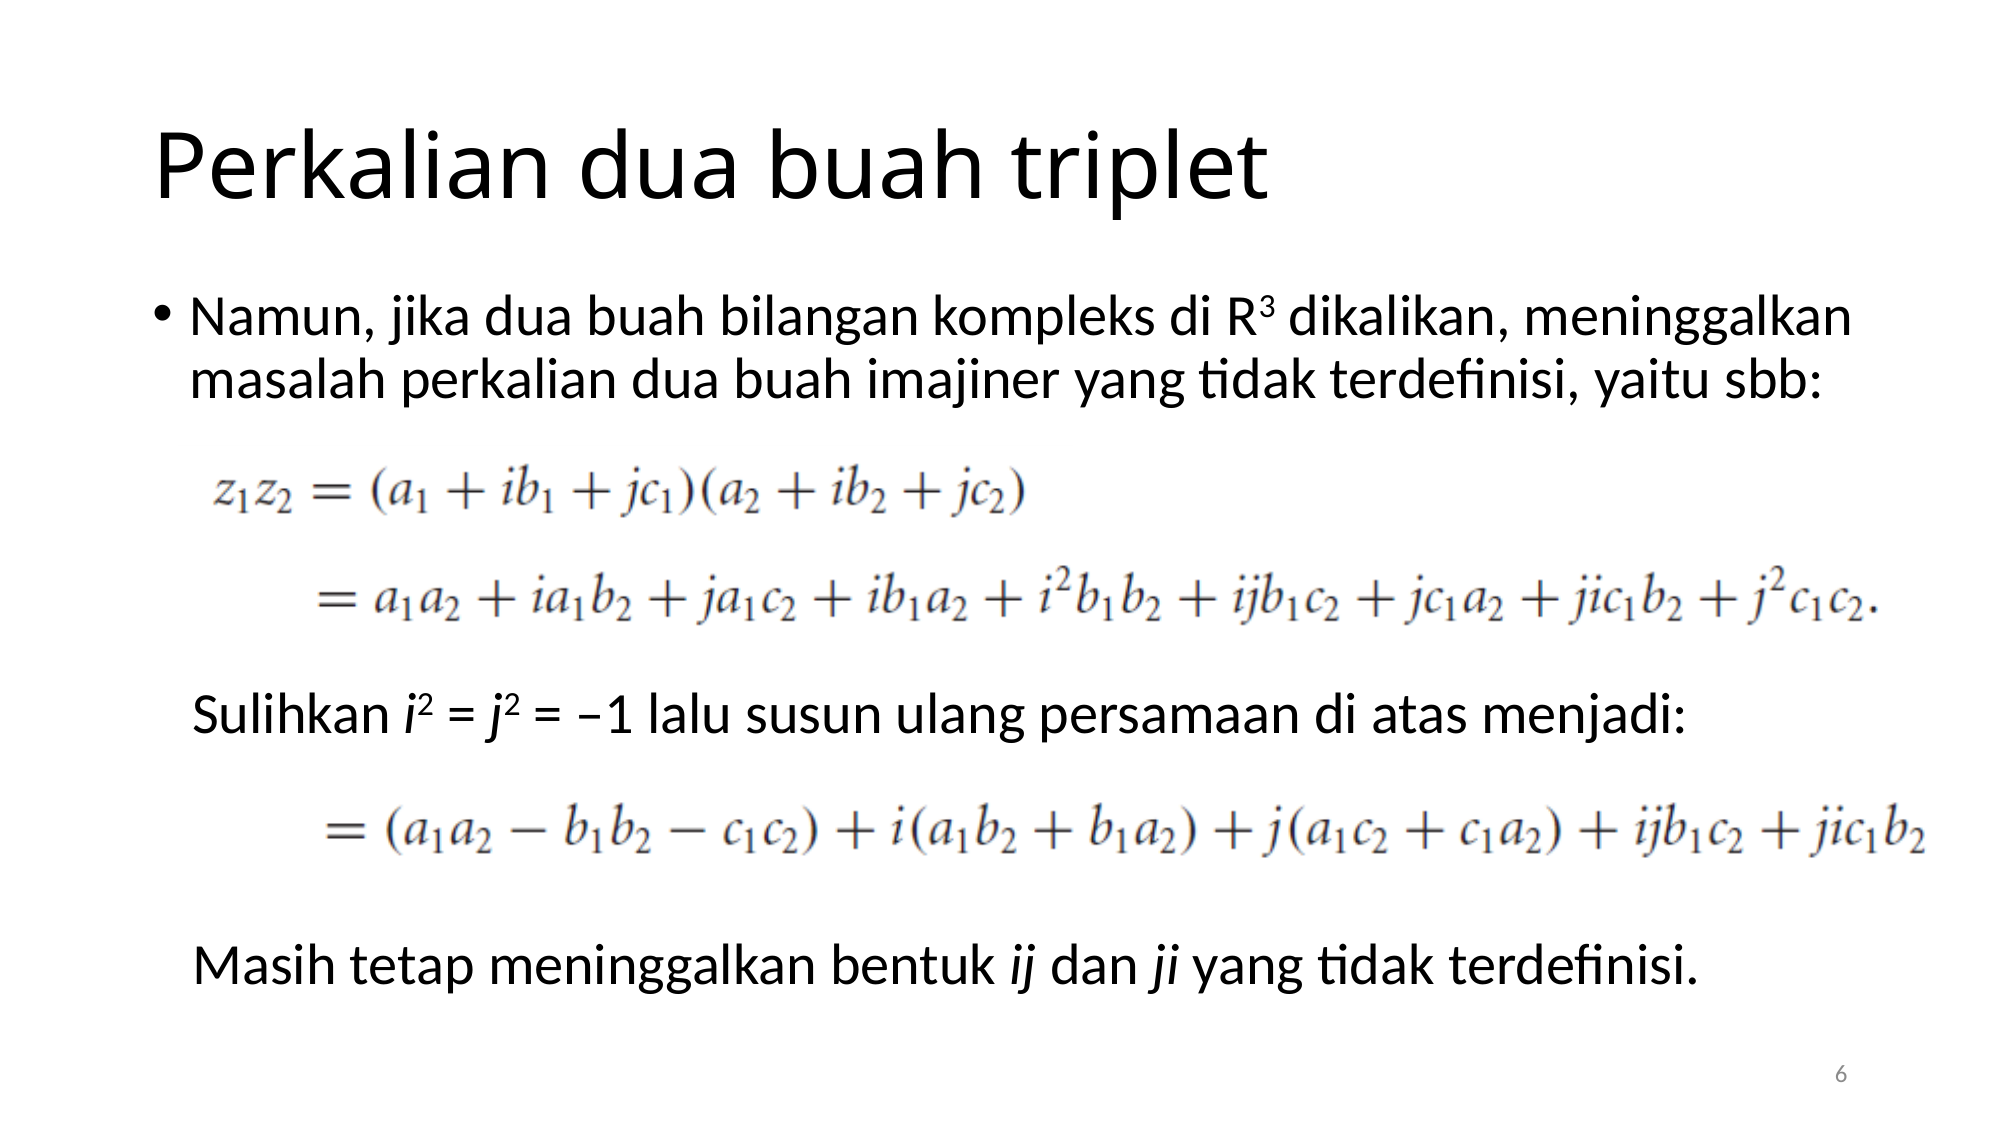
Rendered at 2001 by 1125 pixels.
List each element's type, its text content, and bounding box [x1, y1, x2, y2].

slide_number 6 [1412, 1042, 1863, 1103]
list Namun, jika dua buah bilangan kompleks di R3 dikalikan, meninggalkan masalah perkalian dua buah imajiner yang tidak terdefinisi, yaitu sbb: Sulihkan i2 = j2 = –1 lalu susun ulang persamaan di atas menjadi: Masih tetap meninggalkan bentuk ij dan ji yang tidak terdefinisi. [137, 277, 1914, 1078]
picture [316, 550, 1914, 654]
picture [178, 444, 1073, 532]
title Perkalian dua buah triplet [137, 59, 1863, 278]
picture [316, 776, 1994, 881]
